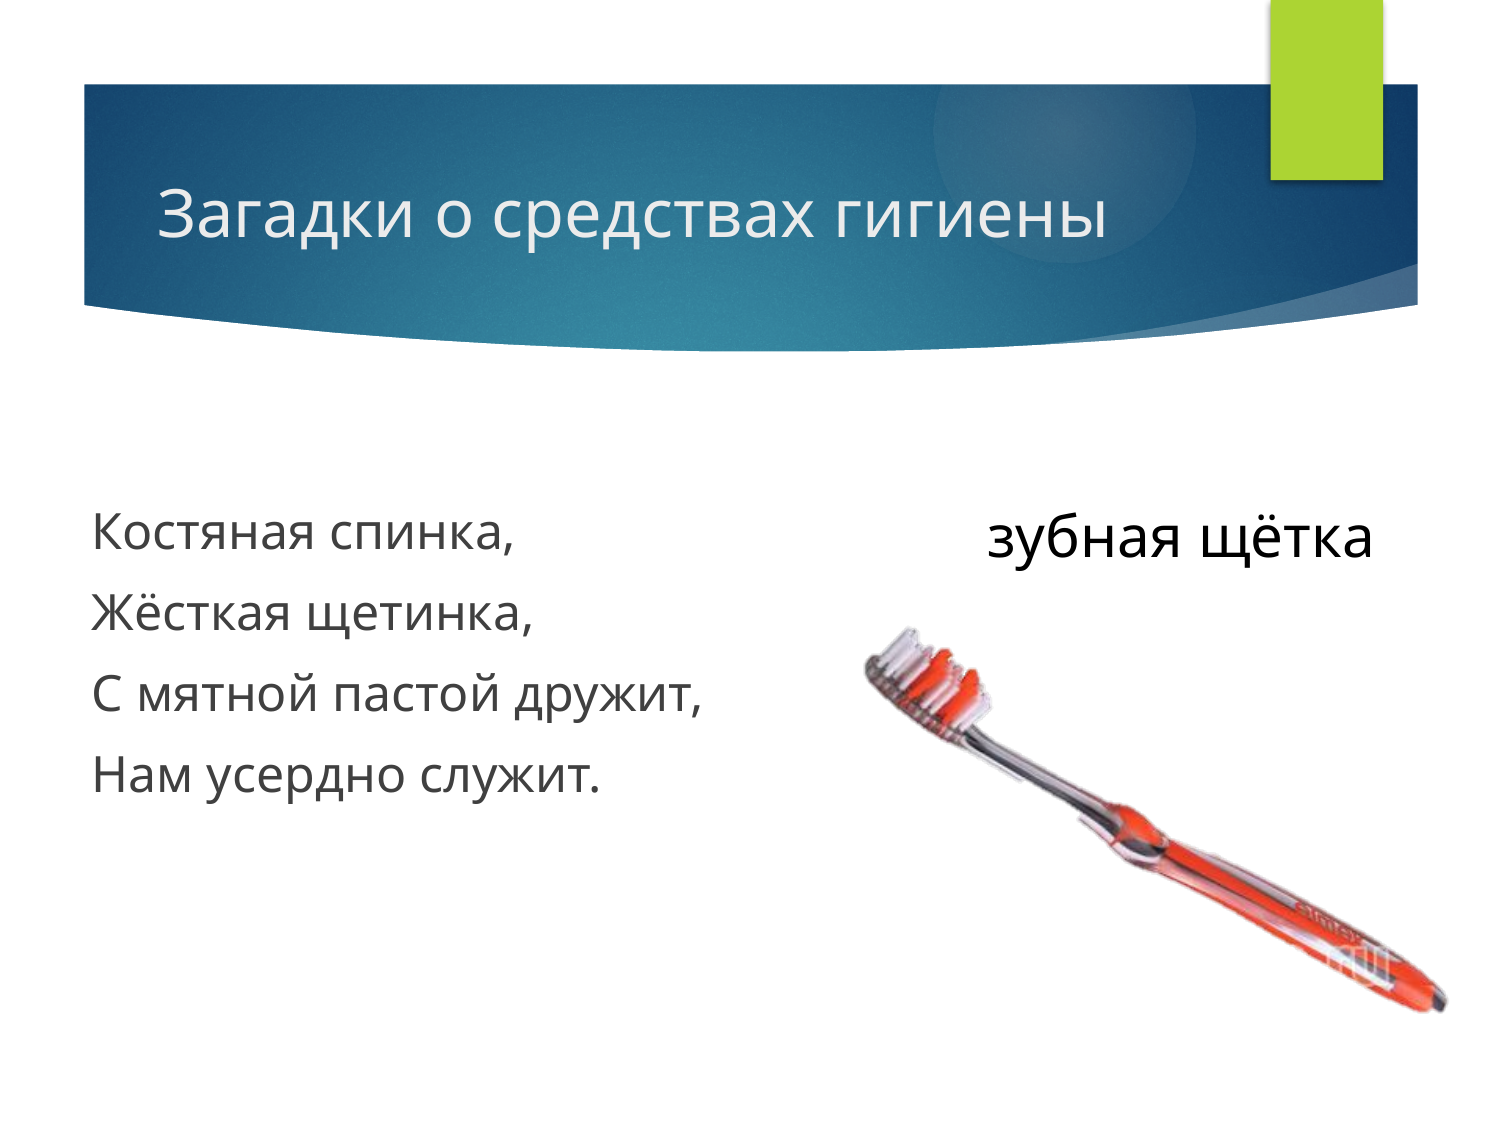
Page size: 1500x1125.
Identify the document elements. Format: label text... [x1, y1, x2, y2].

title Загадки о средствах гигиены [142, 152, 1183, 269]
picture [820, 621, 1482, 1029]
list Костяная спинка, Жёсткая щетинка, С мятной пастой дружит, Нам усердно служит. [76, 492, 869, 898]
text_box зубная щётка [972, 492, 1407, 577]
